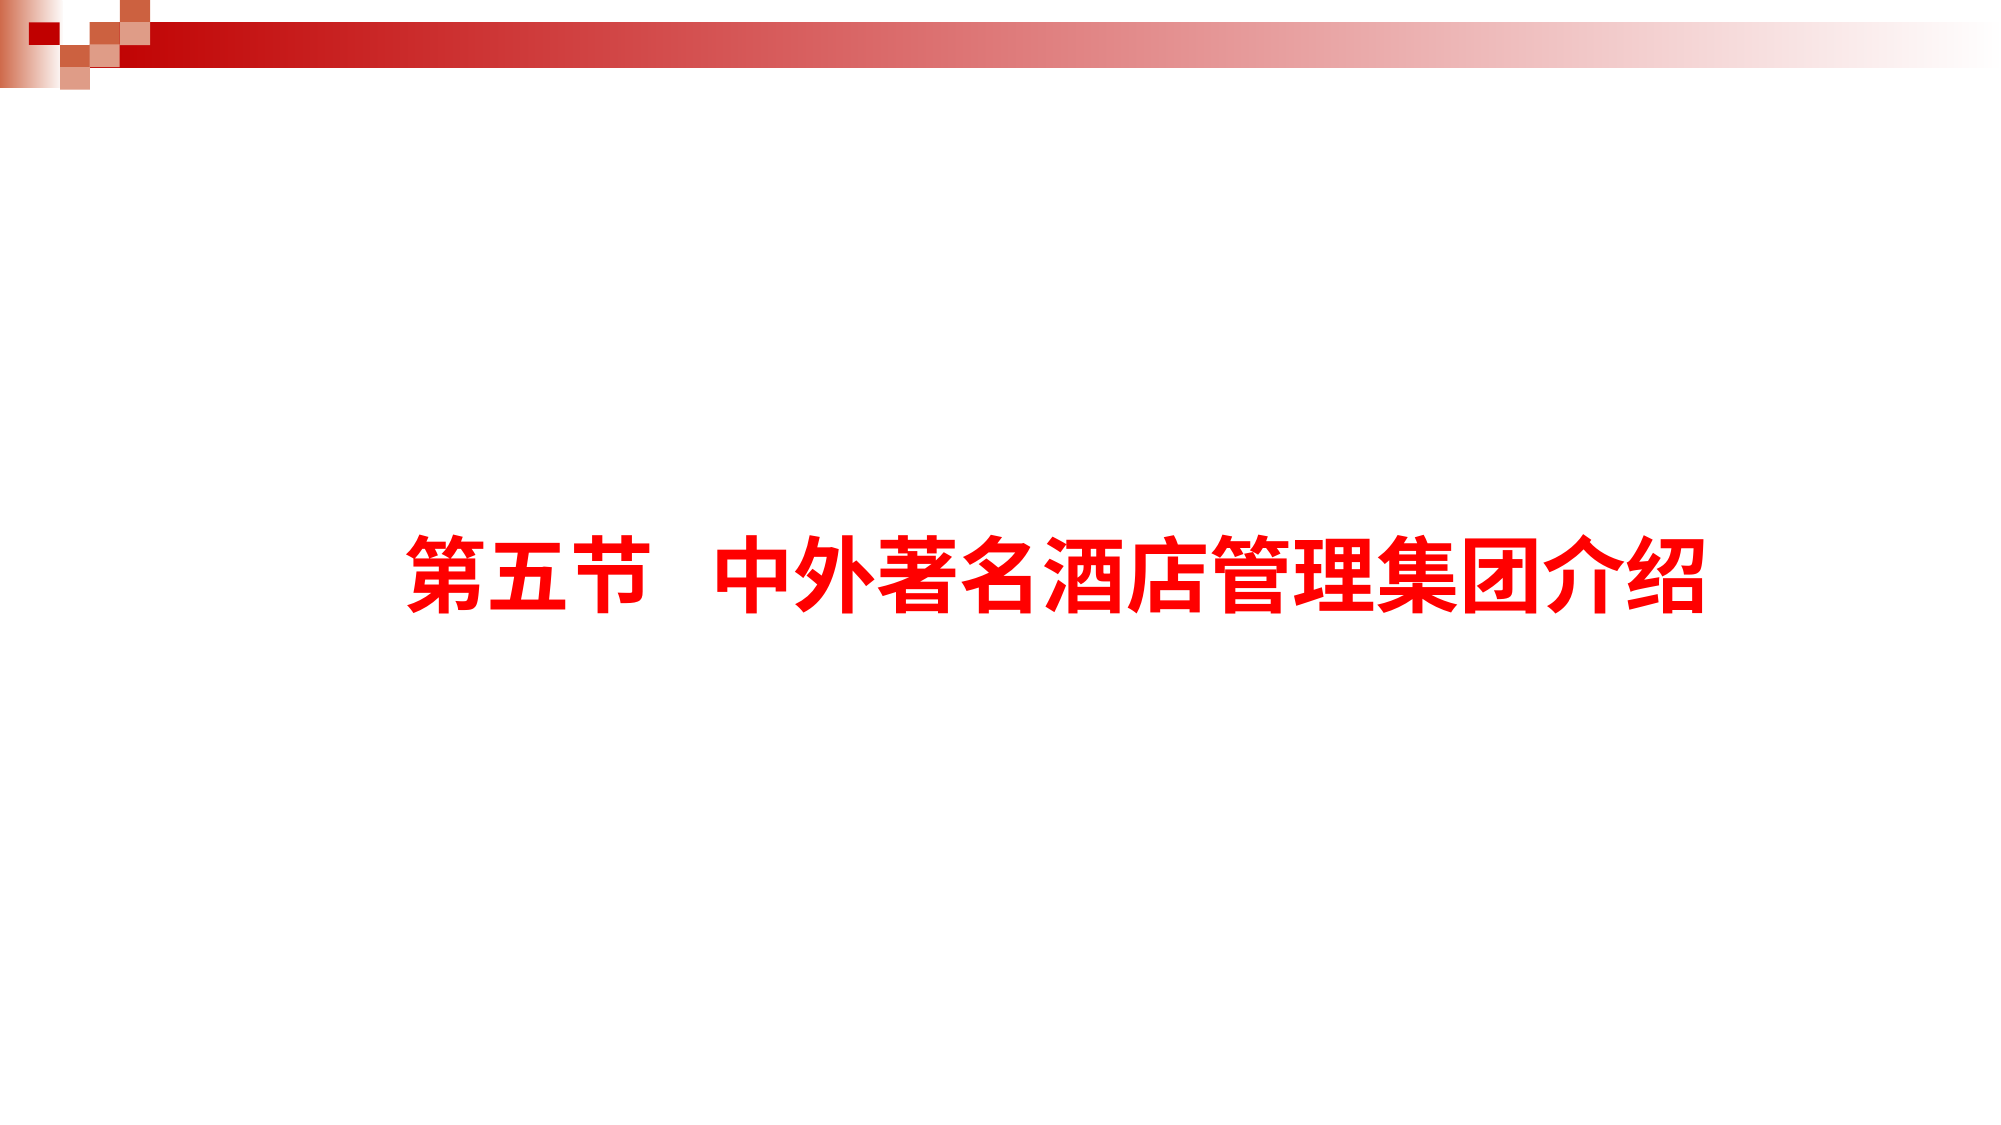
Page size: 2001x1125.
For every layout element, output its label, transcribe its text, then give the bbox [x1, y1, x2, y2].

text_box 第五节 中外著名酒店管理集团介绍 [270, 415, 1843, 631]
